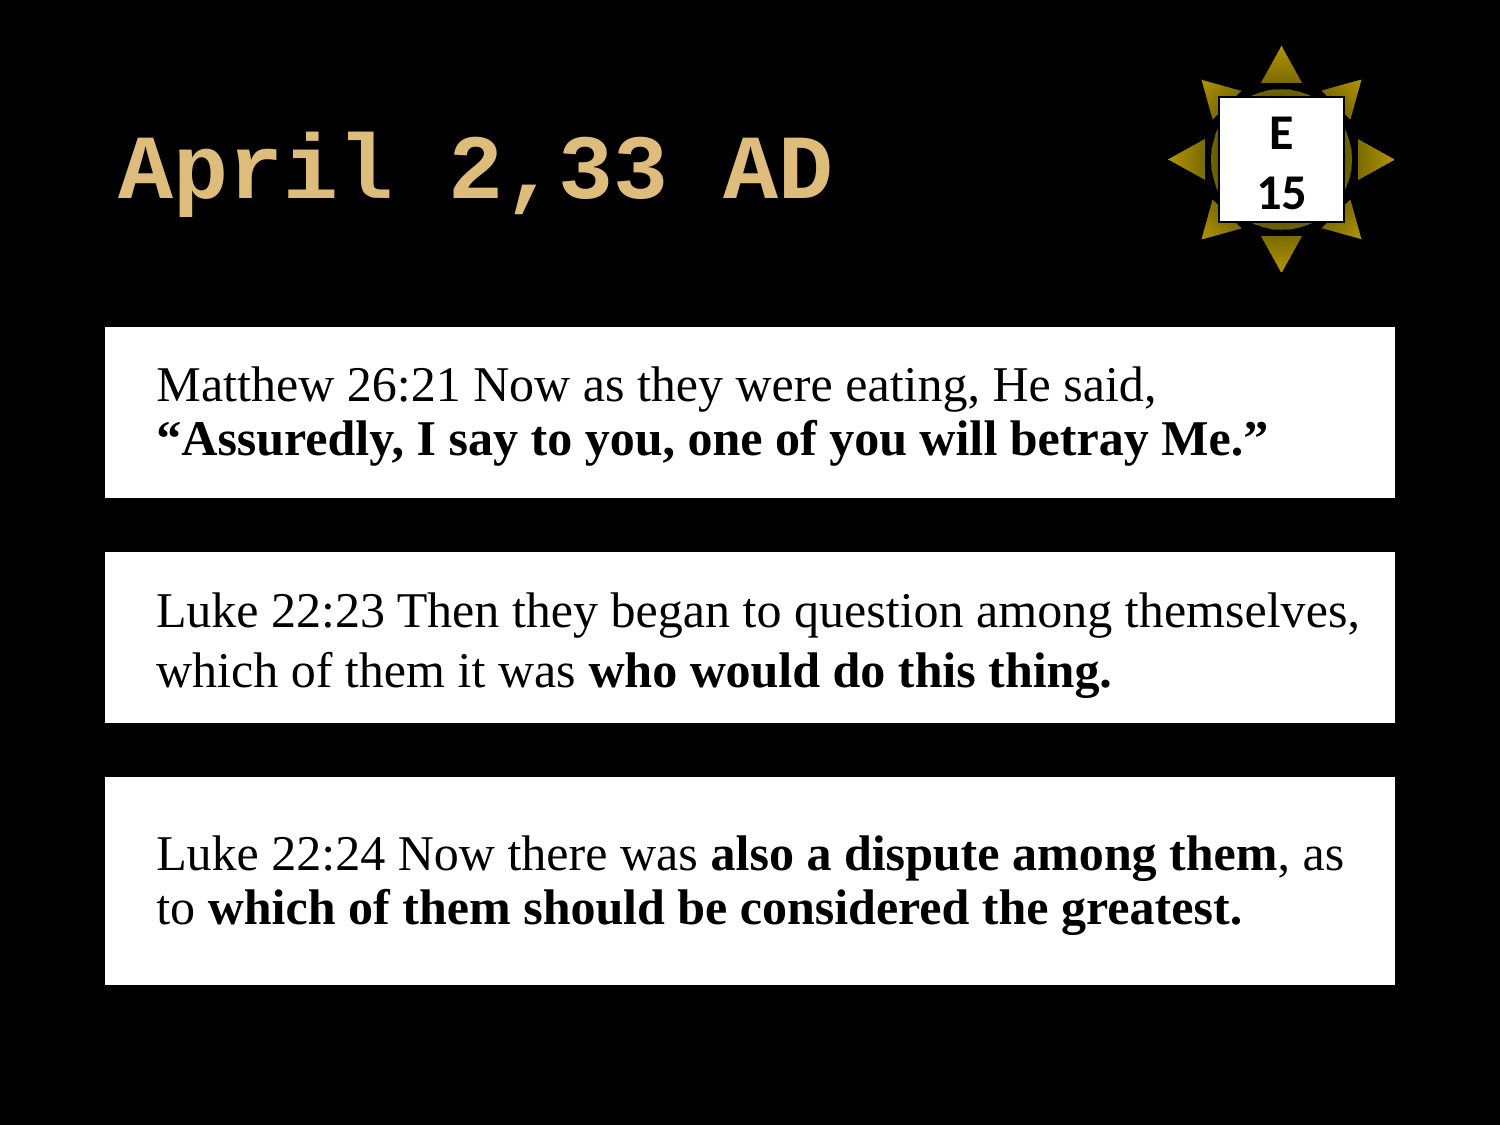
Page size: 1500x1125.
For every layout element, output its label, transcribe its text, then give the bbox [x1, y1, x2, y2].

text_box [1356, 137, 1396, 182]
text_box [1249, 223, 1314, 231]
text_box [1345, 127, 1353, 192]
list Matthew 26:21 Now as they were eating, He said, “Assuredly, I say to you, one of you will betray Me.” [102, 324, 1398, 501]
text_box E 15 [1218, 96, 1345, 223]
text_box [1319, 78, 1363, 122]
text_box [1249, 88, 1314, 96]
title April 2,33 AD [103, 59, 1397, 278]
text_box [1259, 235, 1304, 275]
text_box [1200, 78, 1244, 122]
text_box [1259, 44, 1304, 84]
text_box Luke 22:23 Then they began to question among themselves, which of them it was who would do this thing. [102, 549, 1398, 726]
text_box Luke 22:24 Now there was also a dispute among them, as to which of them should be considered the greatest. [102, 774, 1398, 988]
text_box [1210, 127, 1218, 192]
text_box [1200, 197, 1244, 241]
text_box [1166, 137, 1206, 182]
text_box [1319, 197, 1363, 241]
